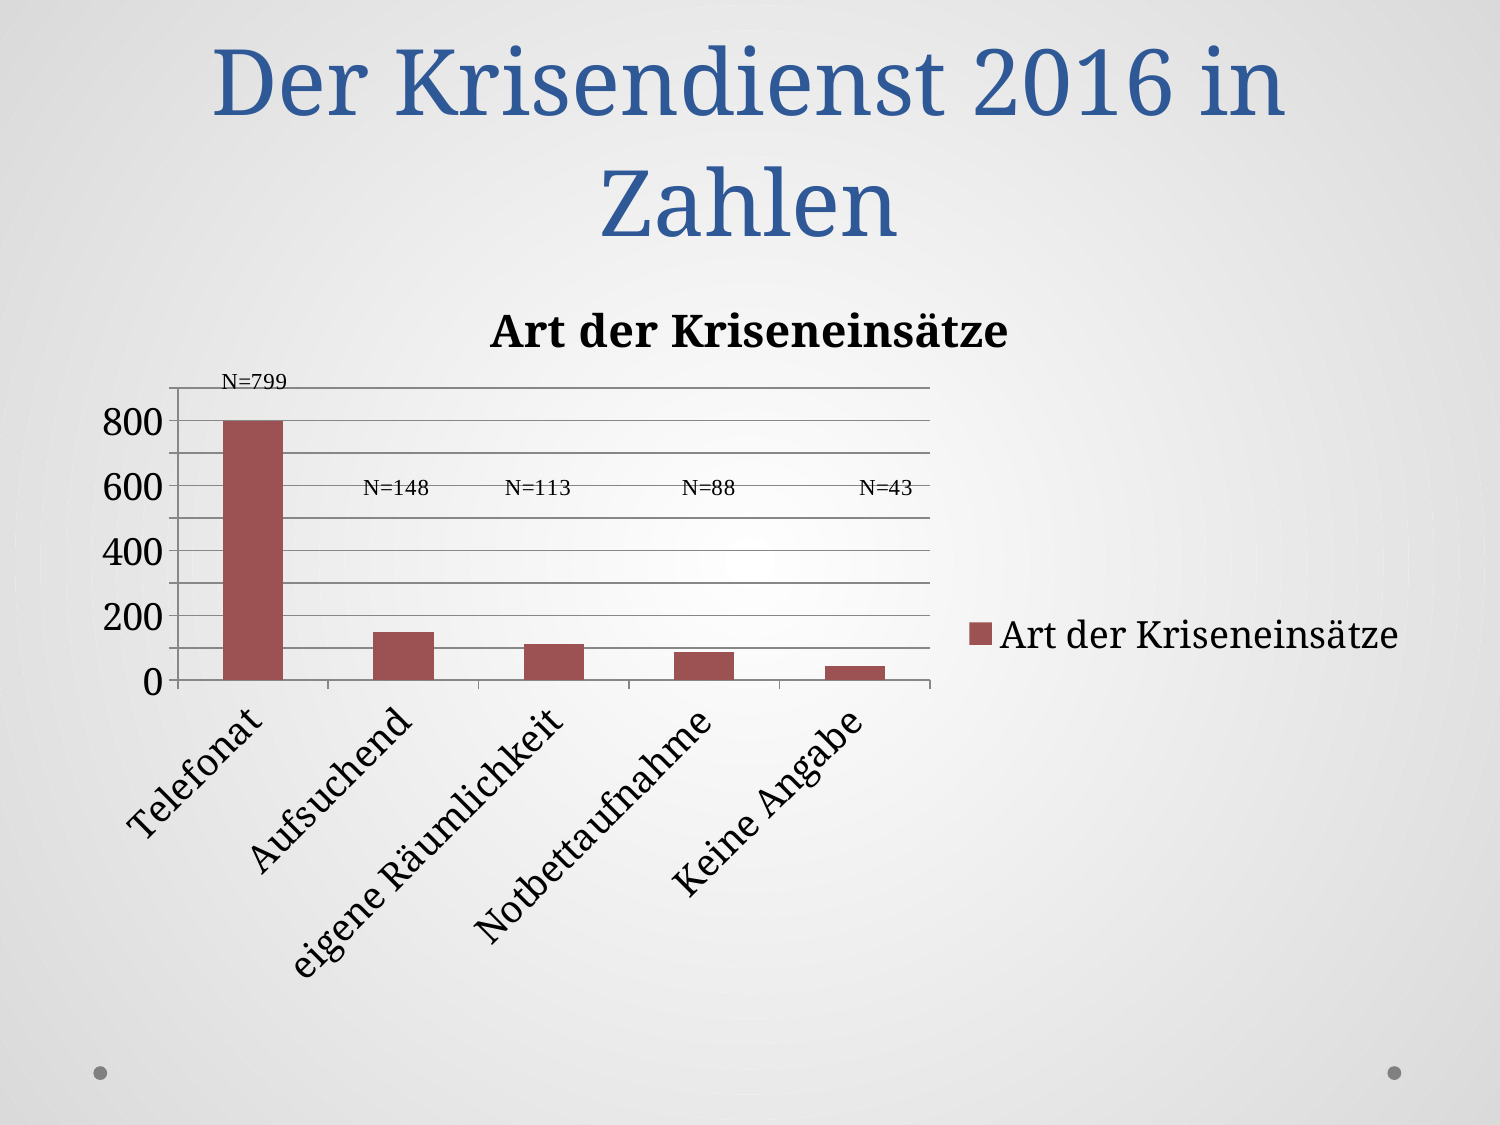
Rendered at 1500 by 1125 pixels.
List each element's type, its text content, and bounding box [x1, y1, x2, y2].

title Der Krisendienst 2016 in Zahlen [75, 0, 1425, 261]
chart [74, 262, 1426, 1006]
